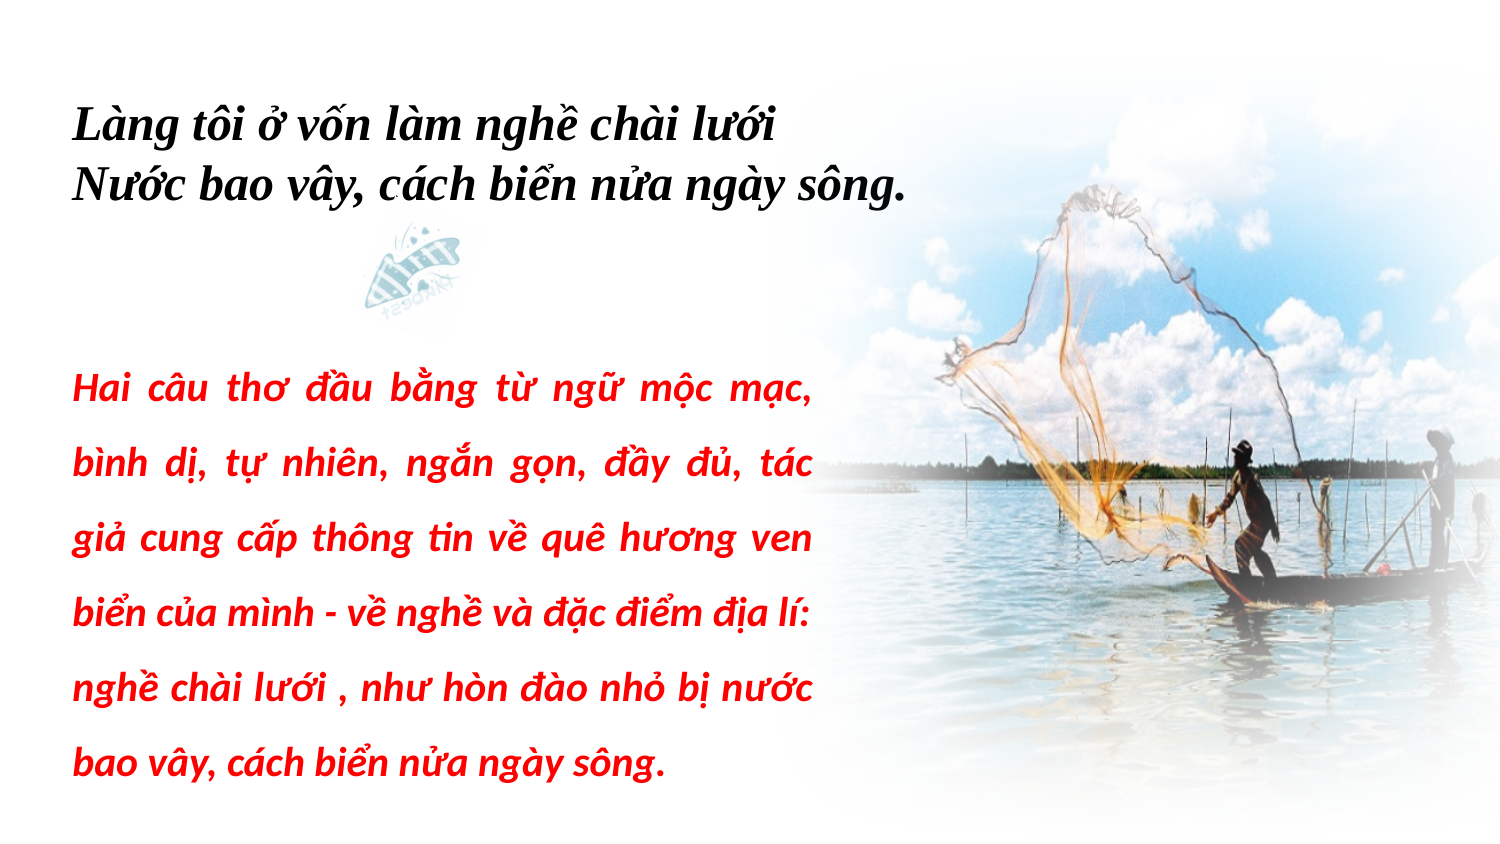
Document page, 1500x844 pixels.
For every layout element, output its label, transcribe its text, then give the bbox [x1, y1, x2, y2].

picture [761, 49, 1500, 844]
picture [369, 209, 470, 332]
text_box Hai câu thơ đầu bằng từ ngữ mộc mạc, bình dị, tự nhiên, ngắn gọn, đầy đủ, tác giả cung cấp thông tin về quê hương ven biển của mình - về nghề và đặc điểm địa lí: nghề chài lưới , như hòn đào nhỏ bị nước bao vây, cách biển nửa ngày sông. [57, 327, 756, 793]
text_box Làng tôi ở vốn làm nghề chài lưới Nước bao vây, cách biển nửa ngày sông. [50, 65, 756, 236]
